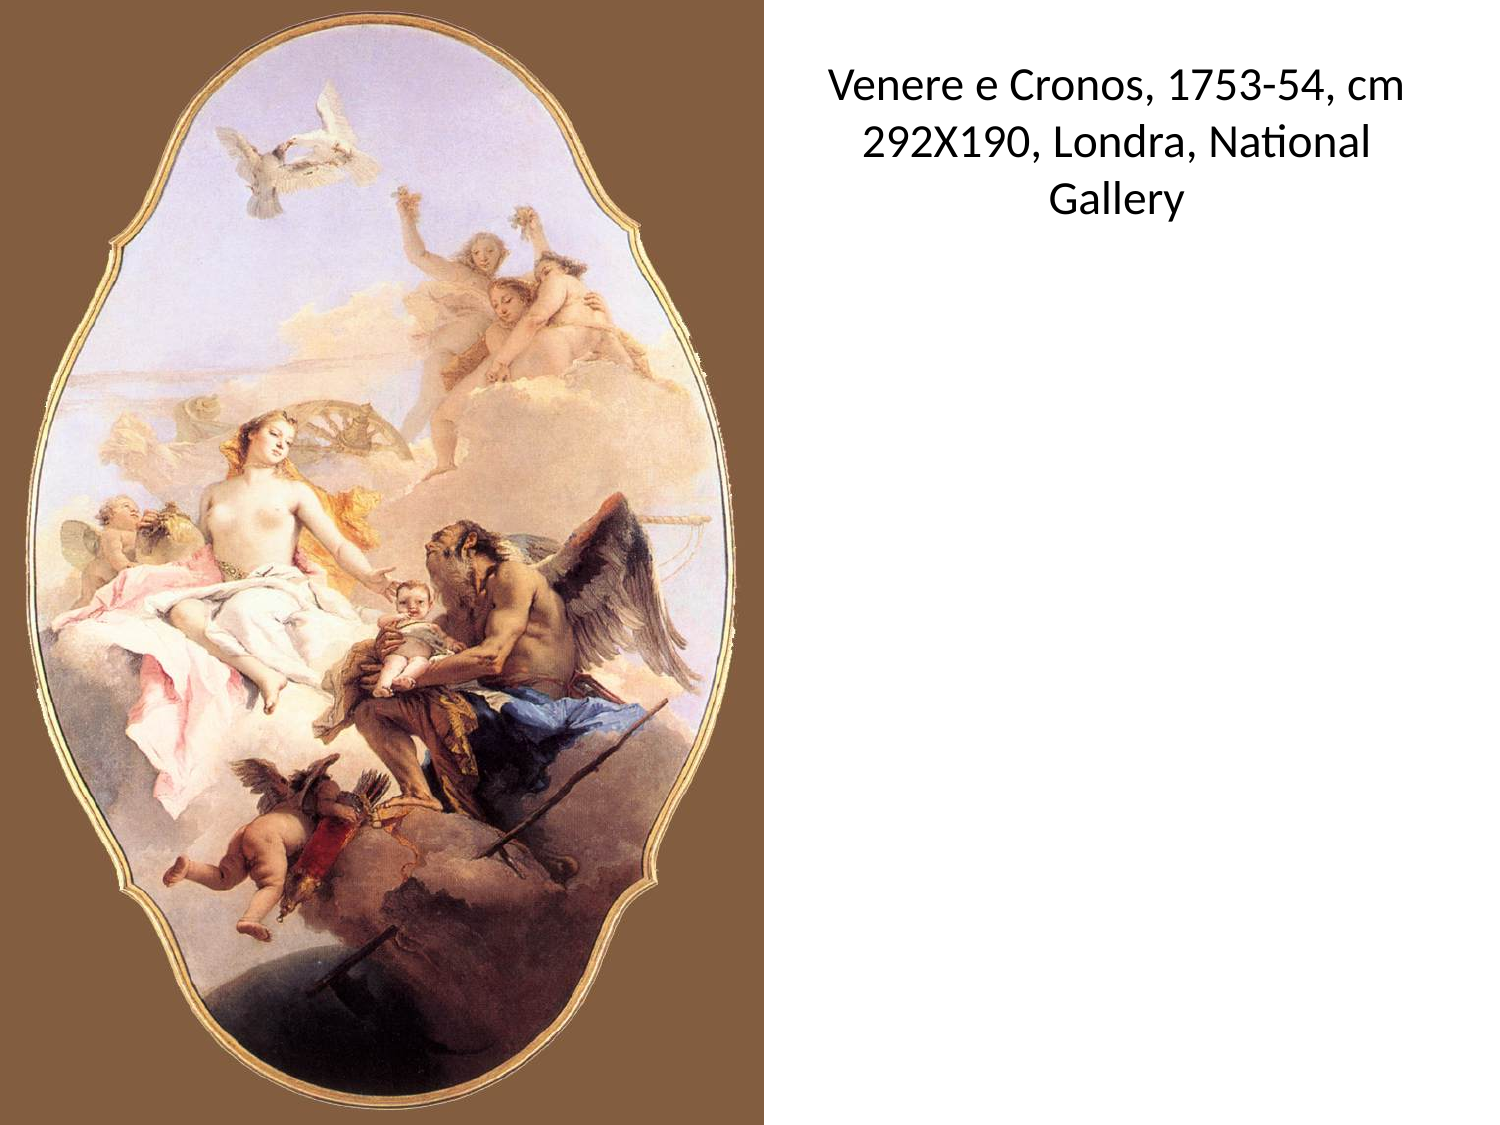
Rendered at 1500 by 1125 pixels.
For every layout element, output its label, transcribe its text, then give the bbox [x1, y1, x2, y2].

title Venere e Cronos, 1753-54, cm 292X190, Londra, National Gallery [809, 45, 1425, 233]
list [0, 0, 764, 1125]
